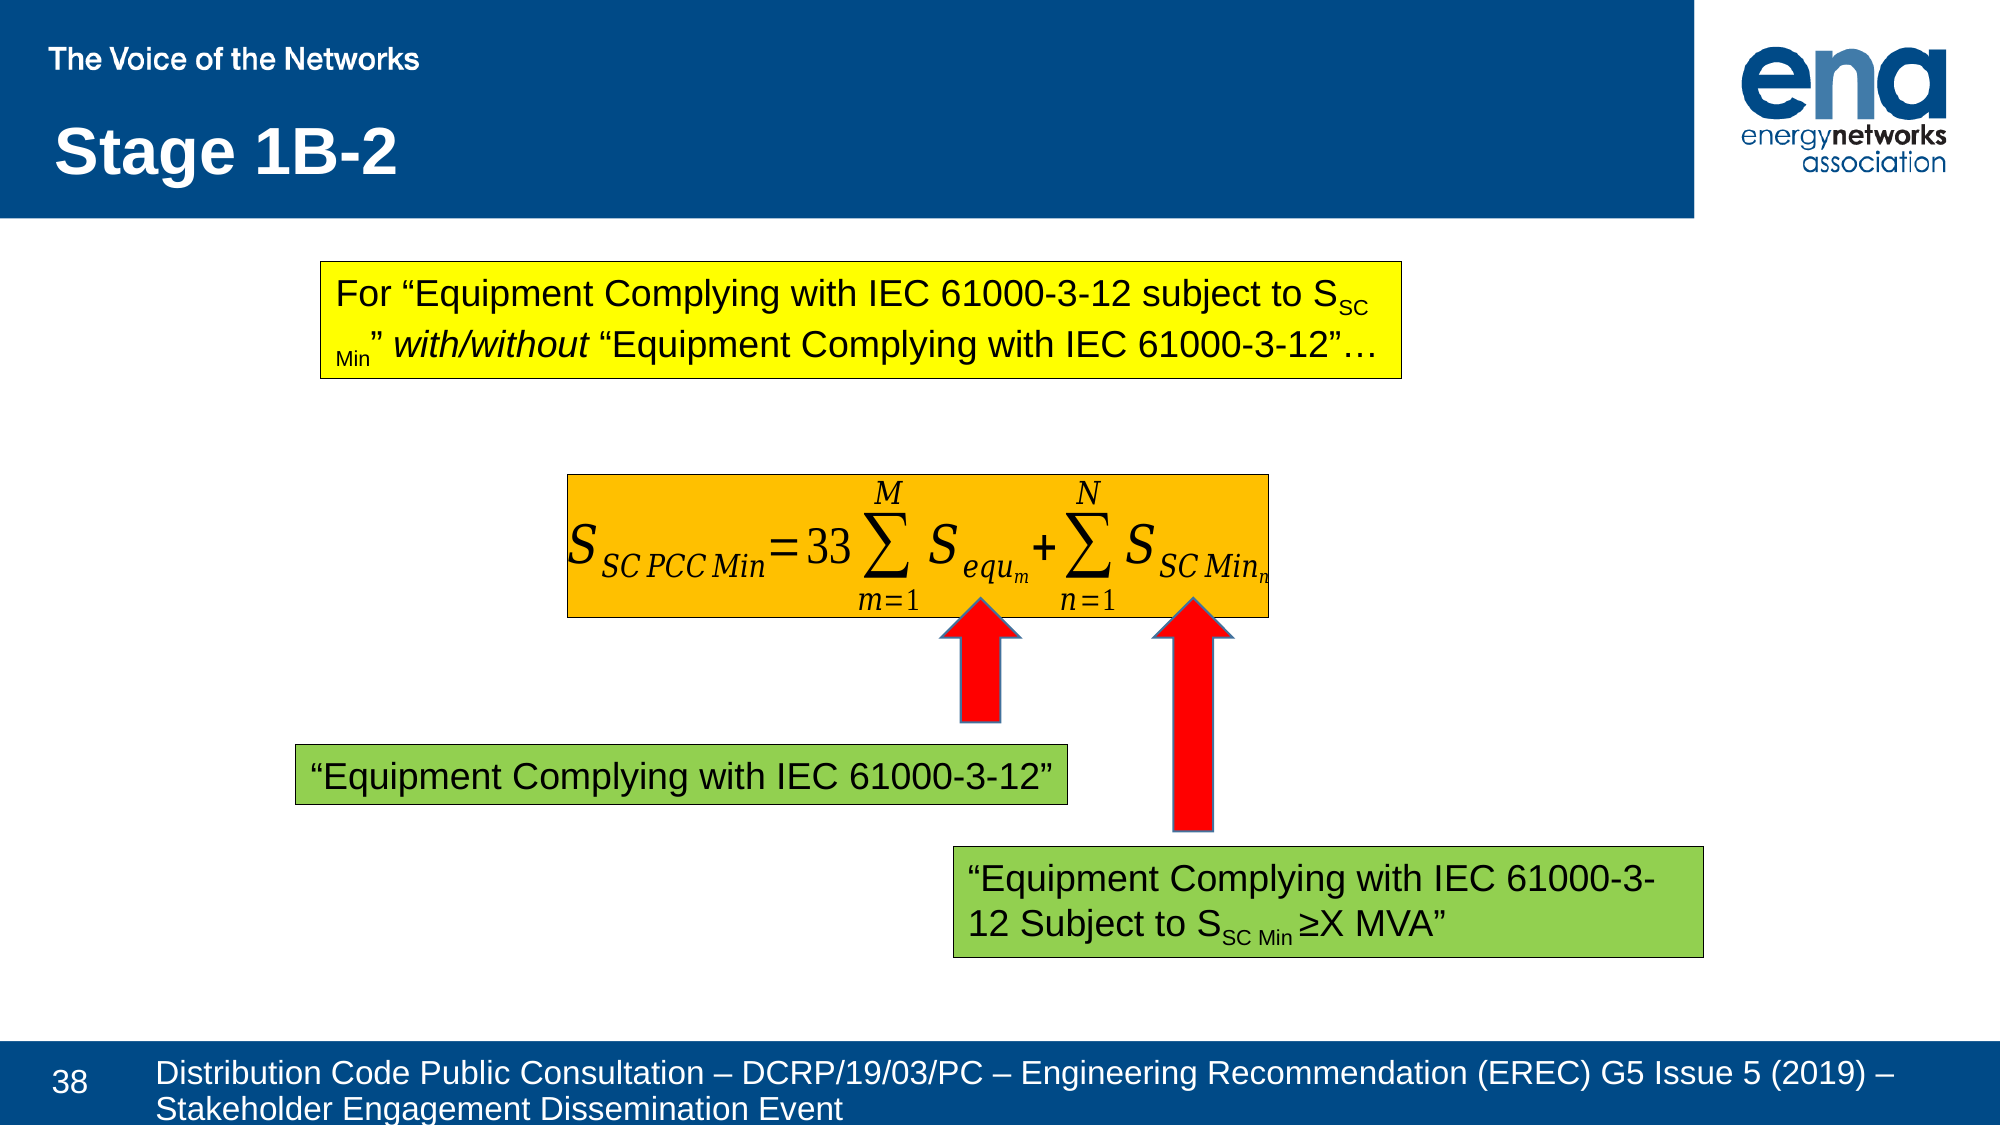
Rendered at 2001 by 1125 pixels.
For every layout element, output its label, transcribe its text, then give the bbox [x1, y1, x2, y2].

picture [0, 0, 2000, 218]
slide_number 38 [36, 1052, 139, 1113]
text_box [938, 596, 1023, 724]
text_box [1151, 596, 1236, 833]
text_box For “Equipment Complying with IEC 61000-3-12 subject to SSC Min” with/without “Equipment Complying with IEC 61000-3-12”… [320, 261, 1402, 379]
text_box “Equipment Complying with IEC 61000-3-12 Subject to SSC Min ≥X MVA” [953, 846, 1704, 958]
text_box Distribution Code Public Consultation – DCRP/19/03/PC – Engineering Recommendation (EREC) G5 Issue 5 (2019) – Stakeholder Engagement Dissemination Event [140, 1048, 1947, 1113]
text_box “Equipment Complying with IEC 61000-3-12” [295, 744, 1068, 805]
text_box Stage 1B-2 [39, 100, 1716, 196]
picture [0, 1042, 2000, 1125]
